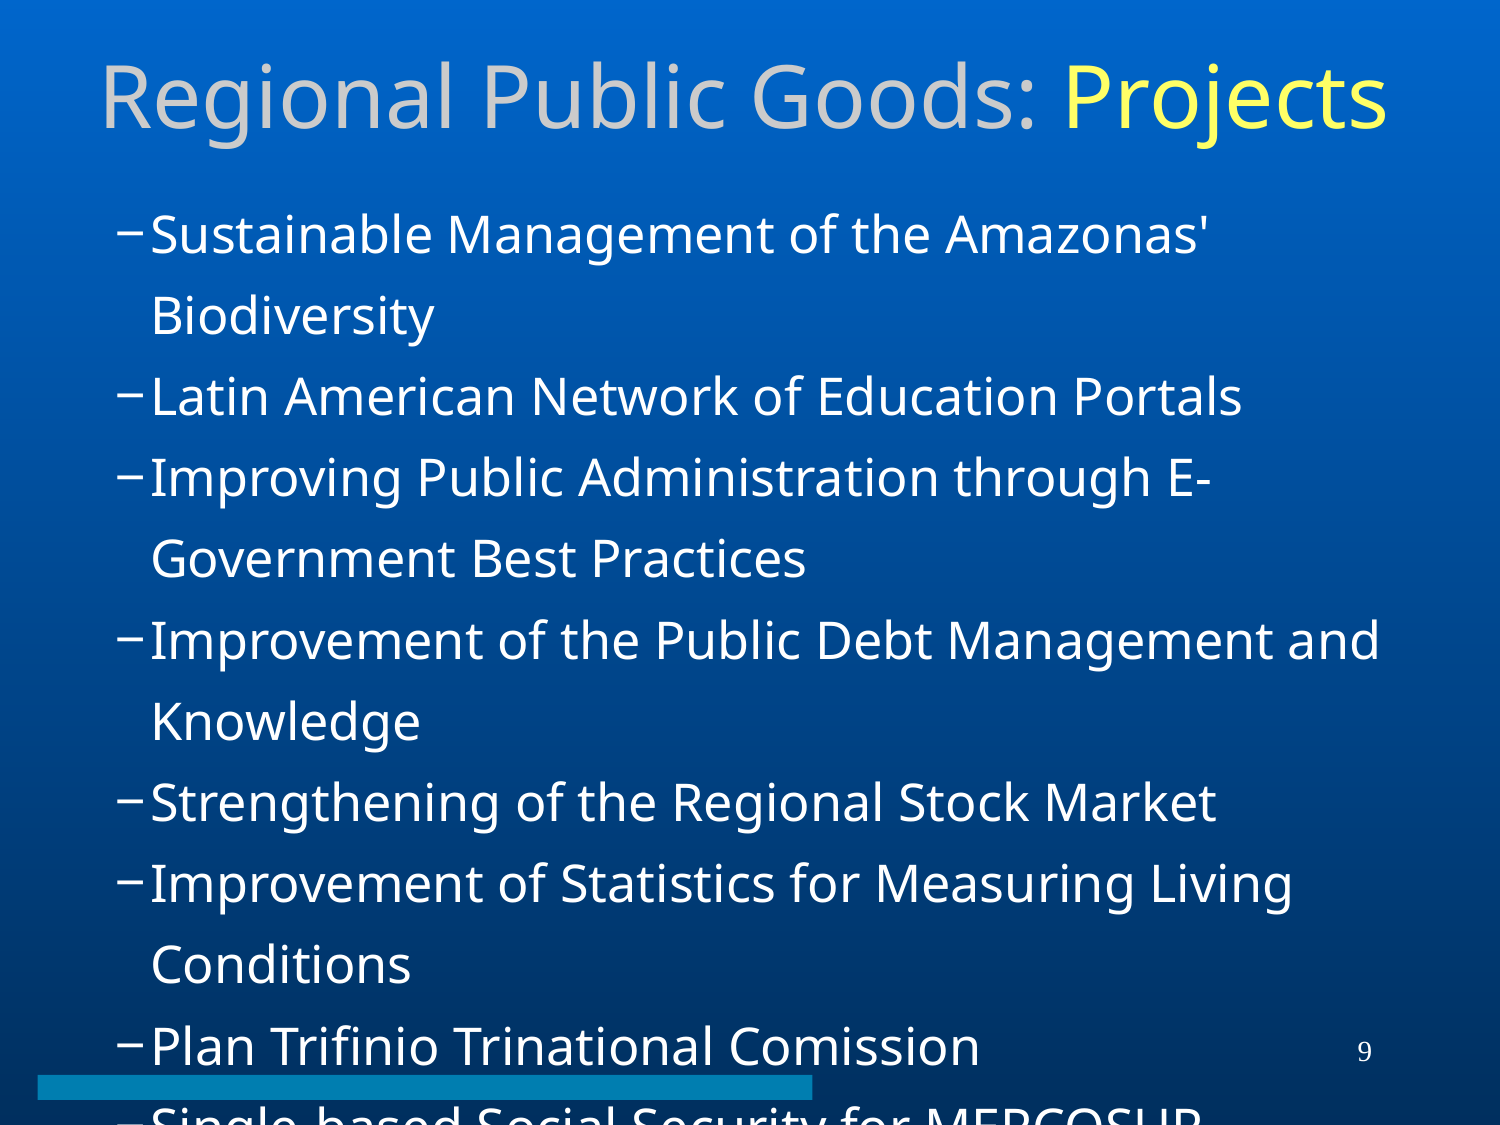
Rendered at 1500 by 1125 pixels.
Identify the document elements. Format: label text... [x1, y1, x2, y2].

text_box Regional Public Goods: Projects [37, 0, 1450, 188]
text_box Sustainable Management of the Amazonas' Biodiversity Latin American Network of Education Portals Improving Public Administration through E-Government Best Practices Improvement of the Public Debt Management and Knowledge Strengthening of the Regional Stock Market Improvement of Statistics for Measuring Living Conditions Plan Trifinio Trinational Comission Single-based Social Security for MERCOSUR [99, 174, 1463, 1125]
